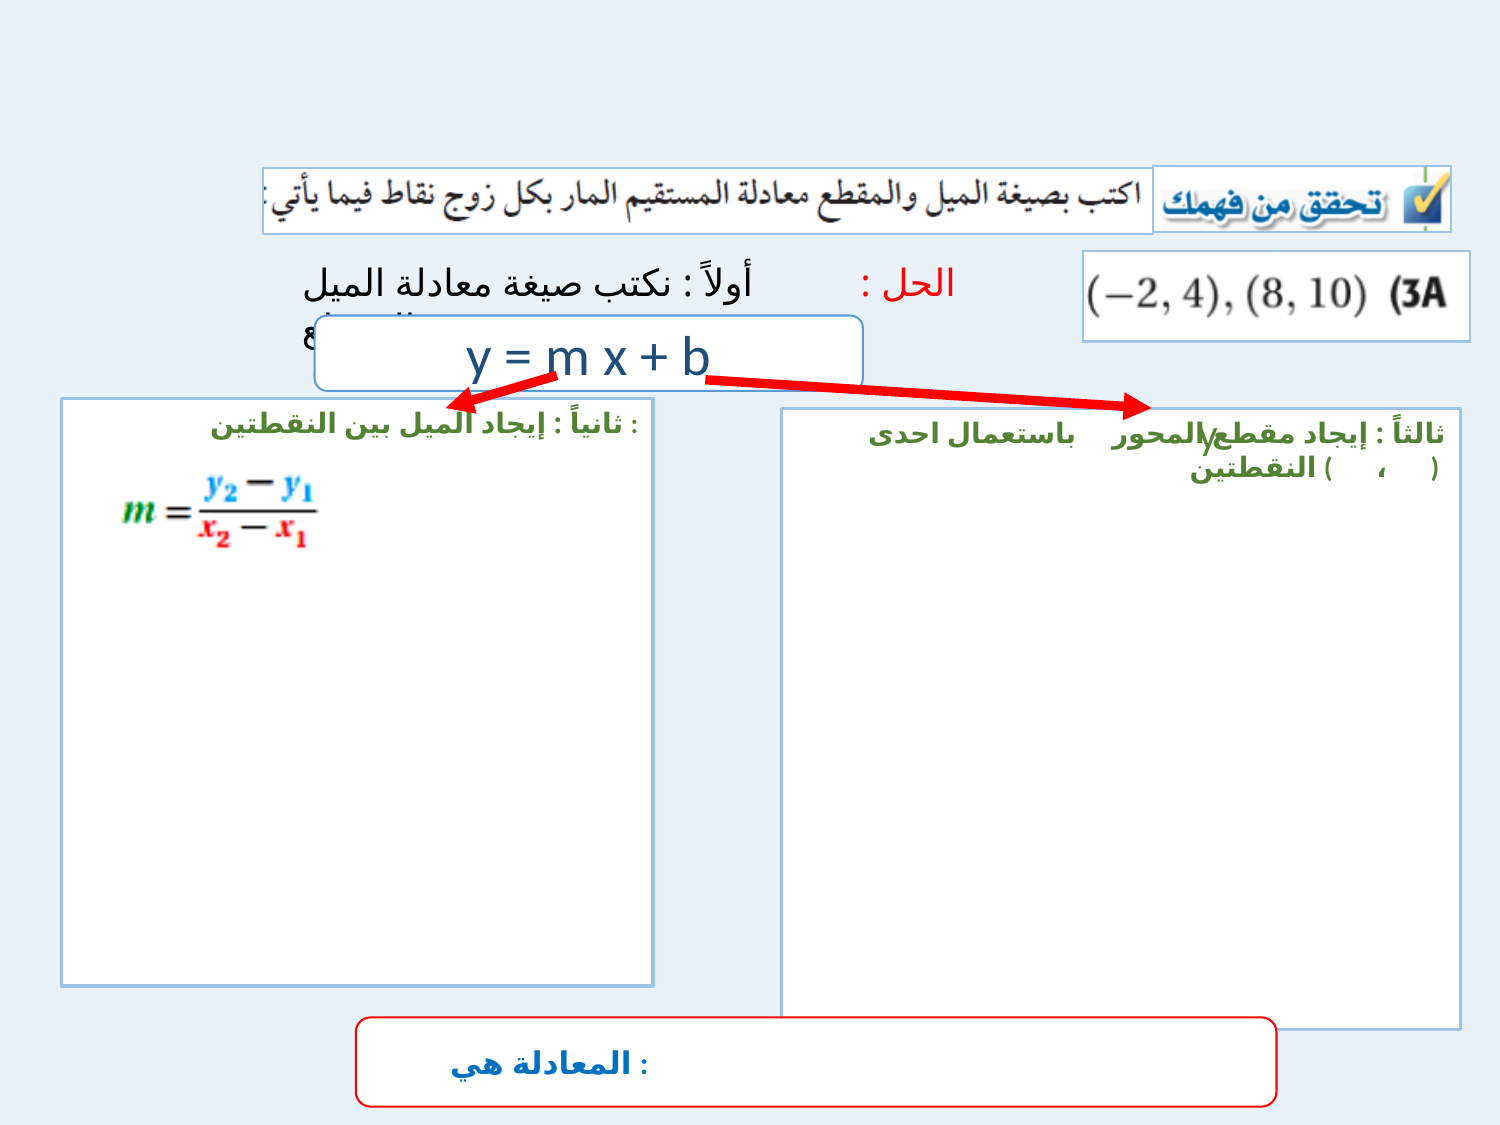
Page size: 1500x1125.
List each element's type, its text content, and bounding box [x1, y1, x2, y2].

picture [263, 168, 1152, 233]
text_box ثالثاً : إيجاد مقطع المحور باستعمال احدى النقطتين ( ، ) [781, 408, 1461, 1030]
text_box y = m x + b [313, 314, 864, 392]
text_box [445, 375, 558, 409]
text_box المعادلة هي : [354, 1016, 1278, 1108]
text_box y [1183, 398, 1245, 466]
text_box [705, 379, 1152, 409]
text_box الحل : أولاً : نكتب صيغة معادلة الميل والمقطع [287, 251, 999, 357]
picture [1154, 166, 1451, 231]
picture [117, 462, 330, 559]
picture [1083, 251, 1470, 341]
text_box ثانياً : إيجاد الميل بين النقطتين : [61, 398, 654, 987]
